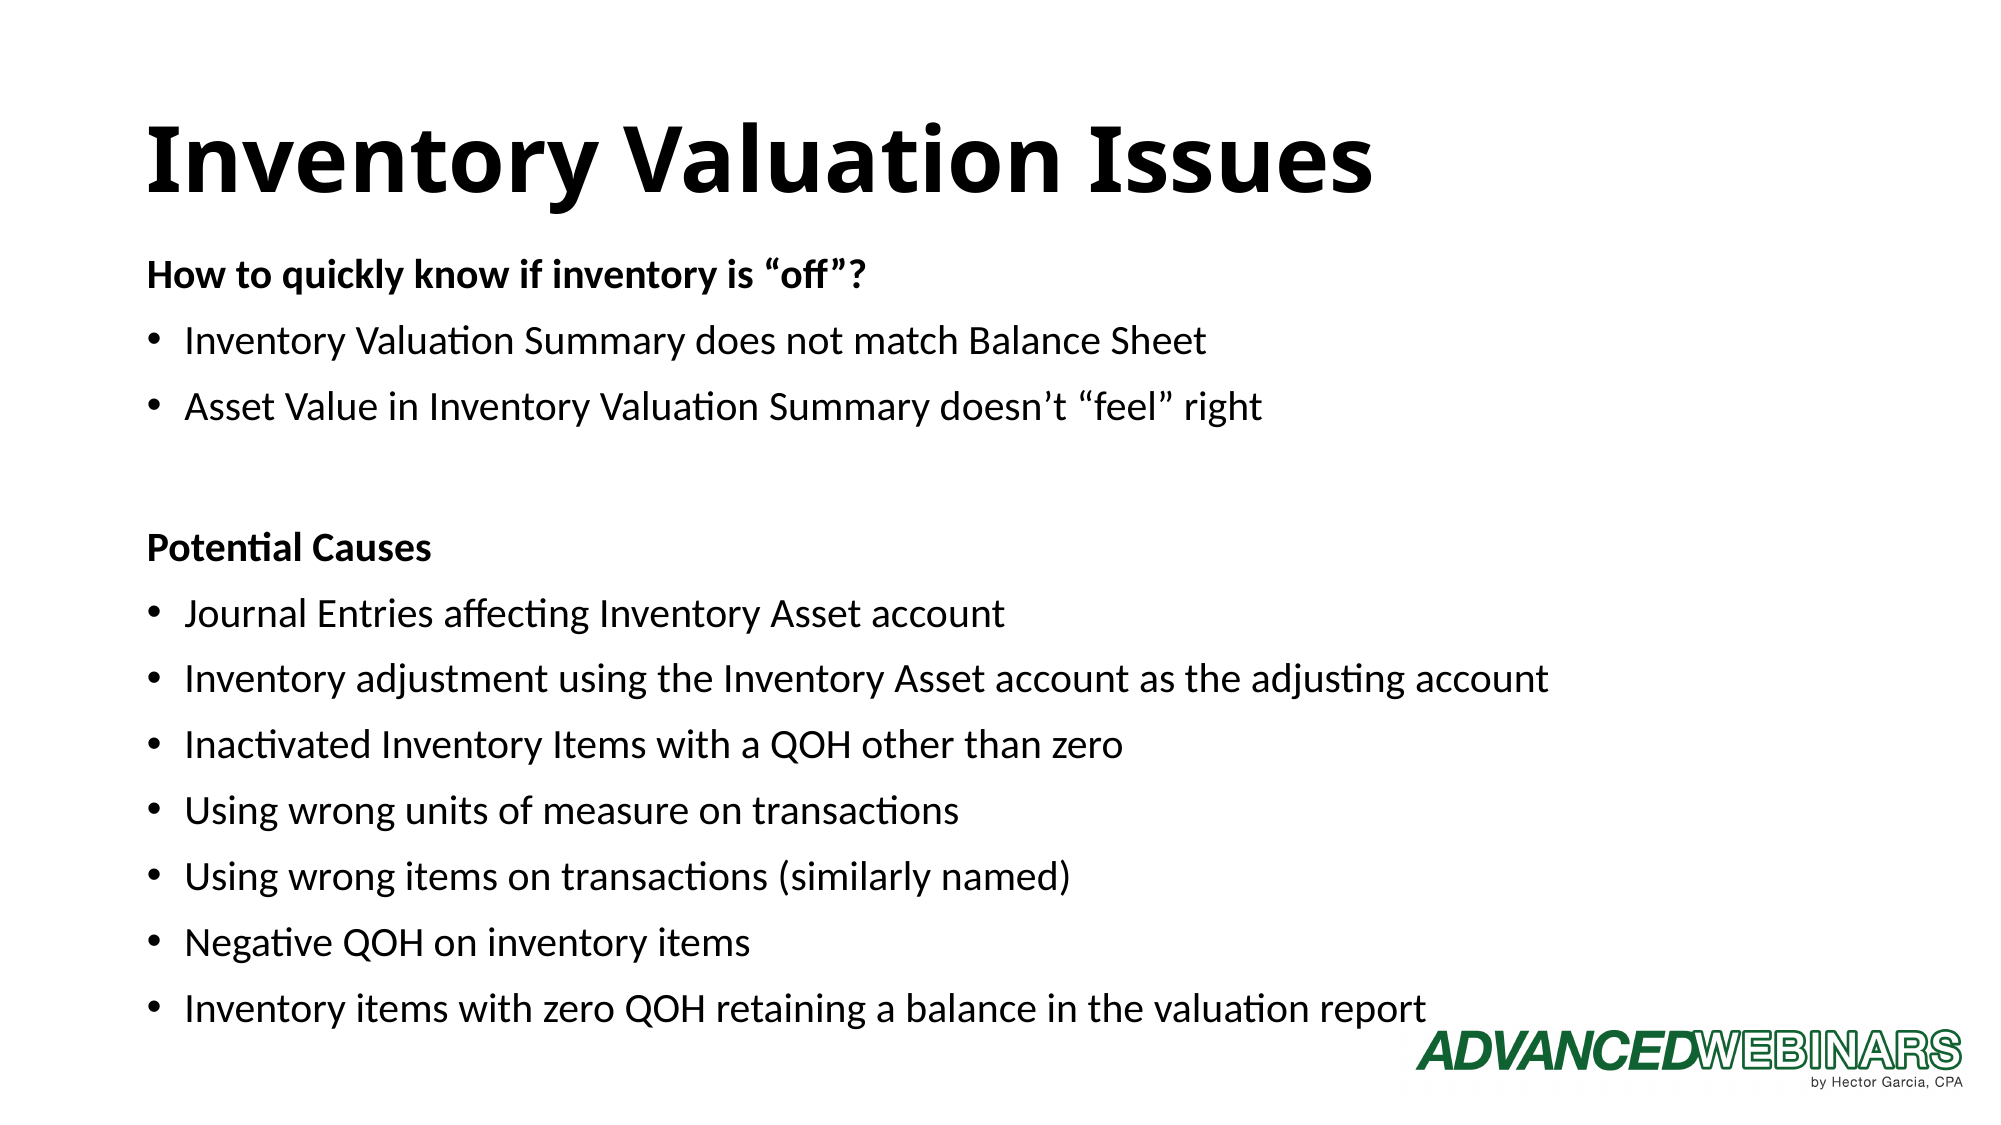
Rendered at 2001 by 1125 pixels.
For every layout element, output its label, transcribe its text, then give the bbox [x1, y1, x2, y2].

title Inventory Valuation Issues [131, 53, 1857, 245]
picture [1400, 1018, 1977, 1107]
list How to quickly know if inventory is “off”? Inventory Valuation Summary does not match Balance Sheet Asset Value in Inventory Valuation Summary doesn’t “feel” right Potential Causes Journal Entries affecting Inventory Asset account Inventory adjustment using the Inventory Asset account as the adjusting account Inactivated Inventory Items with a QOH other than zero Using wrong units of measure on transactions Using wrong items on transactions (similarly named) Negative QOH on inventory items Inventory items with zero QOH retaining a balance in the valuation report [131, 245, 1885, 1046]
